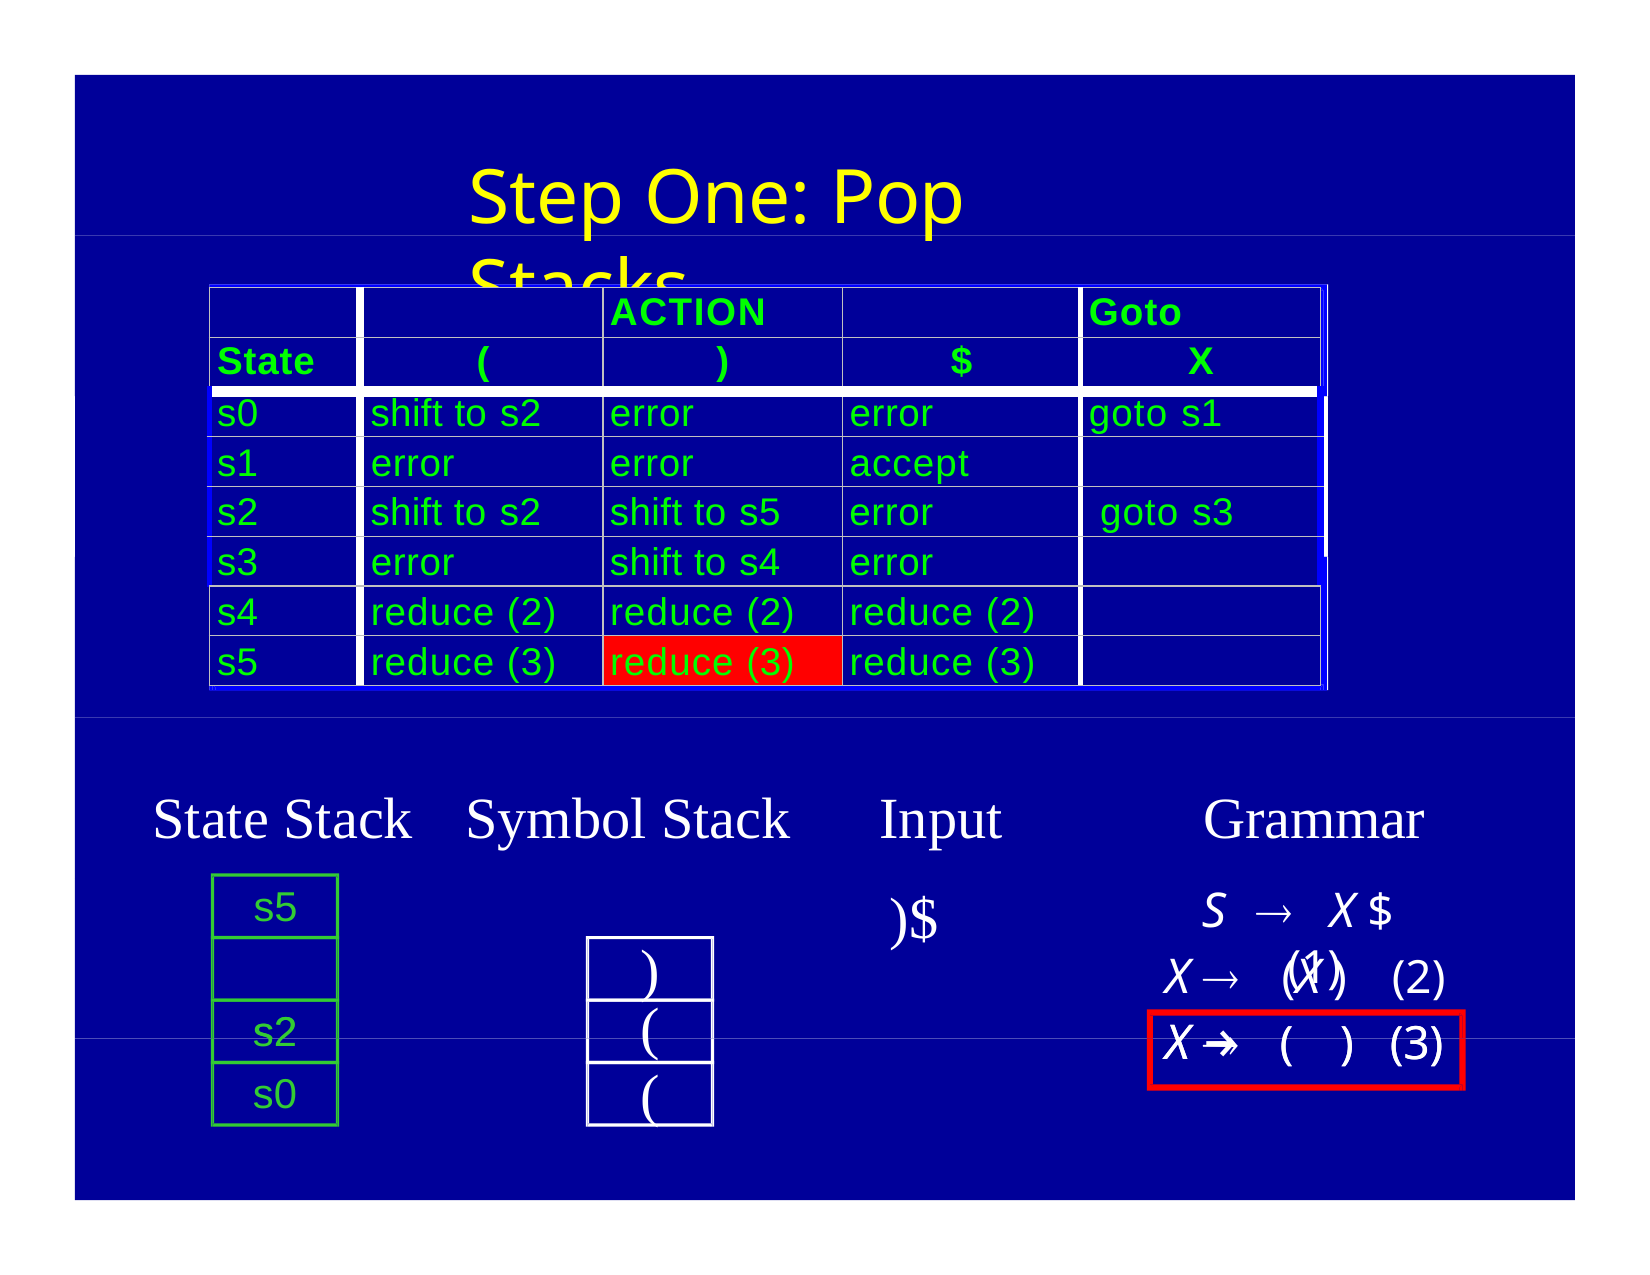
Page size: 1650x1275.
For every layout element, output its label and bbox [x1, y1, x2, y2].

title [466, 146, 1184, 287]
table_header [210, 288, 356, 337]
table_header [1083, 288, 1320, 337]
table_cell [604, 587, 842, 635]
table_header [843, 288, 1078, 337]
table_cell [1083, 537, 1317, 585]
table_cell [364, 537, 602, 585]
table_cell [1083, 587, 1320, 635]
table_header [364, 288, 602, 337]
table_cell [604, 636, 842, 685]
table_cell [210, 587, 356, 635]
table_cell [1083, 636, 1320, 685]
table_cell [604, 338, 842, 386]
table_cell [212, 487, 356, 536]
table_cell [212, 437, 356, 486]
table_cell [843, 437, 1078, 486]
table_cell [843, 636, 1078, 685]
table_cell [212, 537, 356, 585]
table_cell [604, 397, 842, 436]
table_cell [604, 437, 842, 486]
table_cell [1083, 487, 1317, 536]
table_cell [364, 587, 602, 635]
table_cell [604, 537, 842, 585]
table_header [604, 288, 842, 337]
table_cell [1083, 397, 1317, 436]
table_cell [364, 636, 602, 685]
table_cell [843, 537, 1078, 585]
table_cell [1083, 338, 1320, 386]
table_cell [843, 397, 1078, 436]
table_cell [210, 338, 356, 386]
table_cell [843, 587, 1078, 635]
table_cell [364, 338, 602, 386]
text_box [74, 235, 1575, 1201]
table_cell [604, 487, 842, 536]
table_cell [364, 487, 602, 536]
table_cell [212, 397, 356, 436]
table_cell [843, 487, 1078, 536]
table_cell [1083, 437, 1317, 486]
table_cell [364, 397, 602, 436]
table_cell [364, 437, 602, 486]
table_cell [210, 636, 356, 685]
table_cell [843, 338, 1078, 386]
